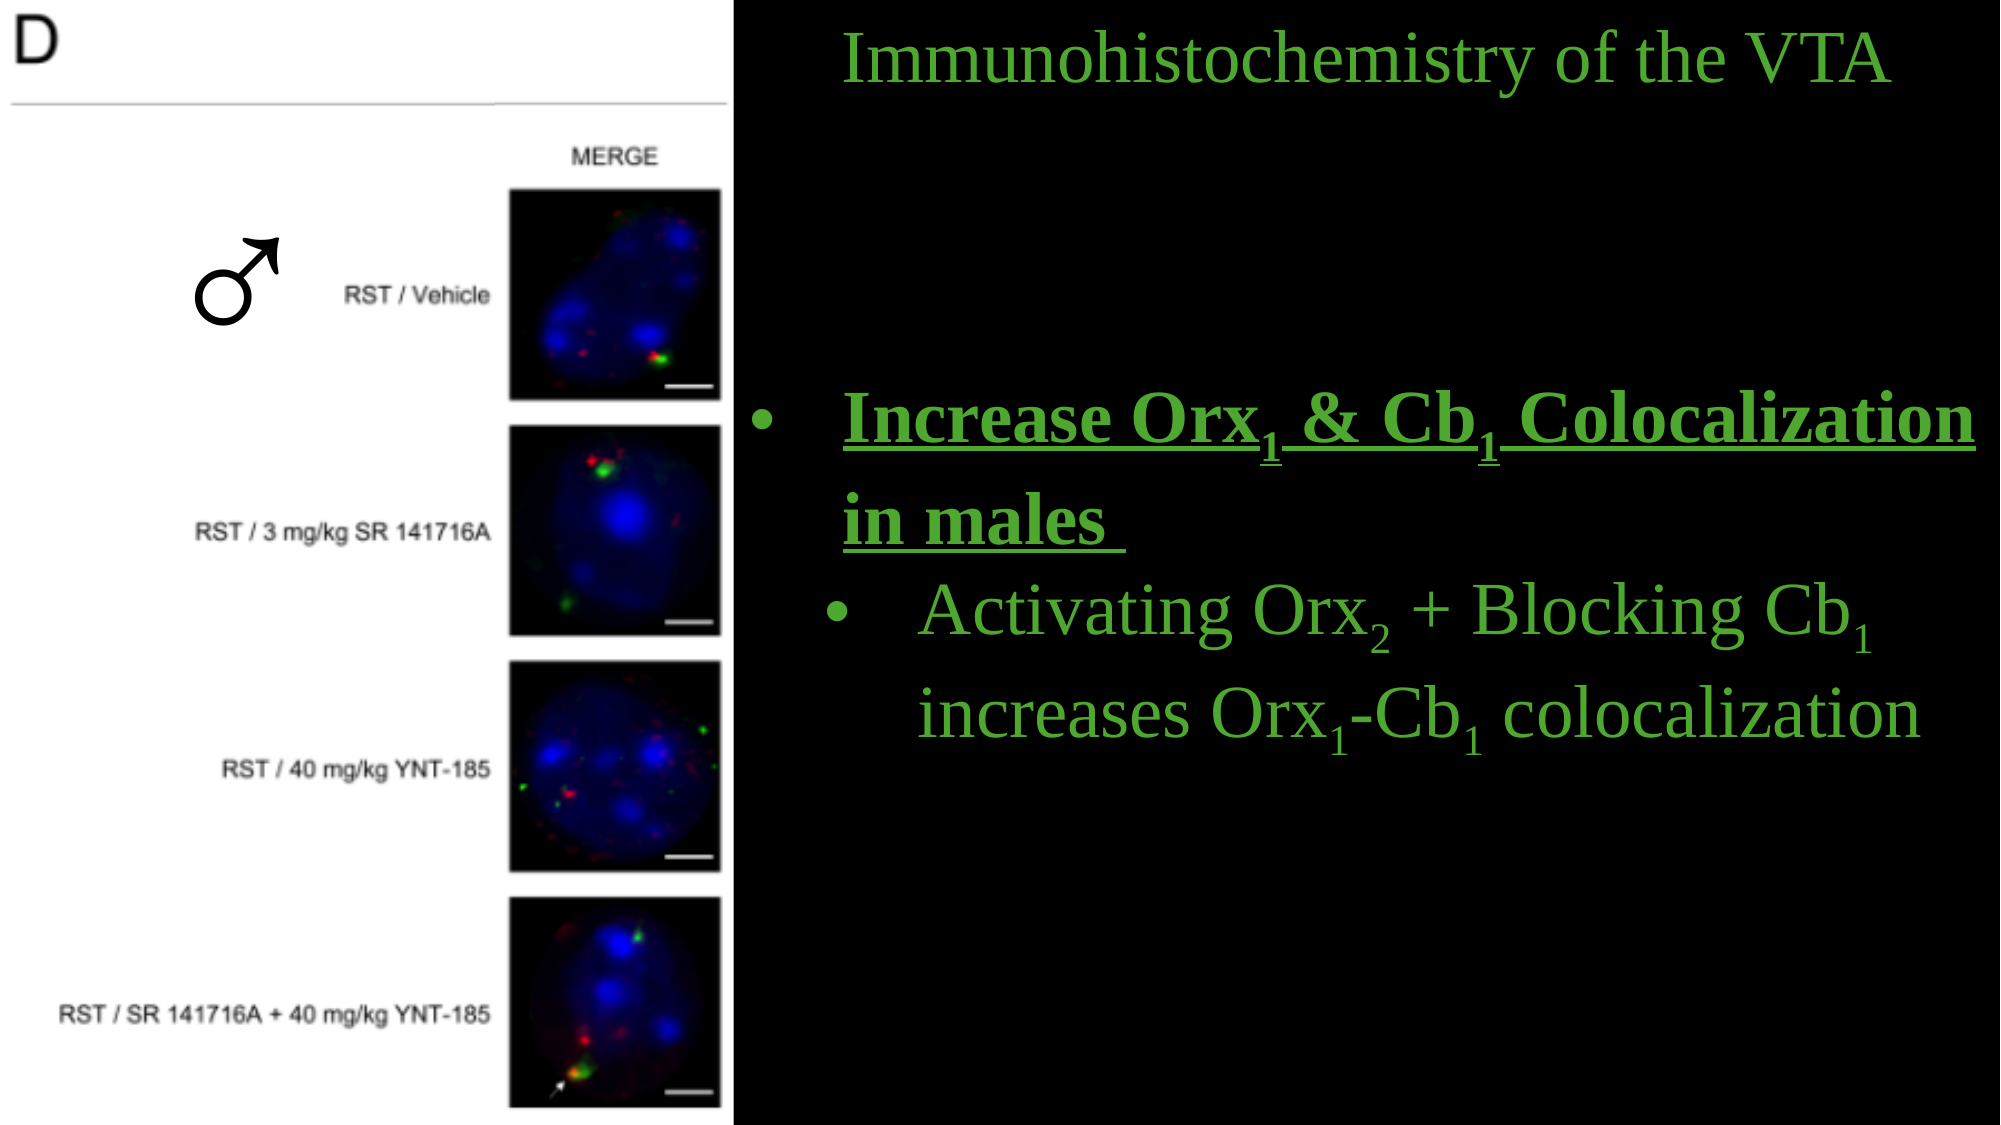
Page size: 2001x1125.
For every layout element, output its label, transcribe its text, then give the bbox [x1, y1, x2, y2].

picture [0, 0, 735, 1125]
text_box Immunohistochemistry of the VTA Increase Orx1 & Cb1 Colocalization in males Activating Orx2 + Blocking Cb1 increases Orx1-Cb1 colocalization [735, 0, 2000, 772]
